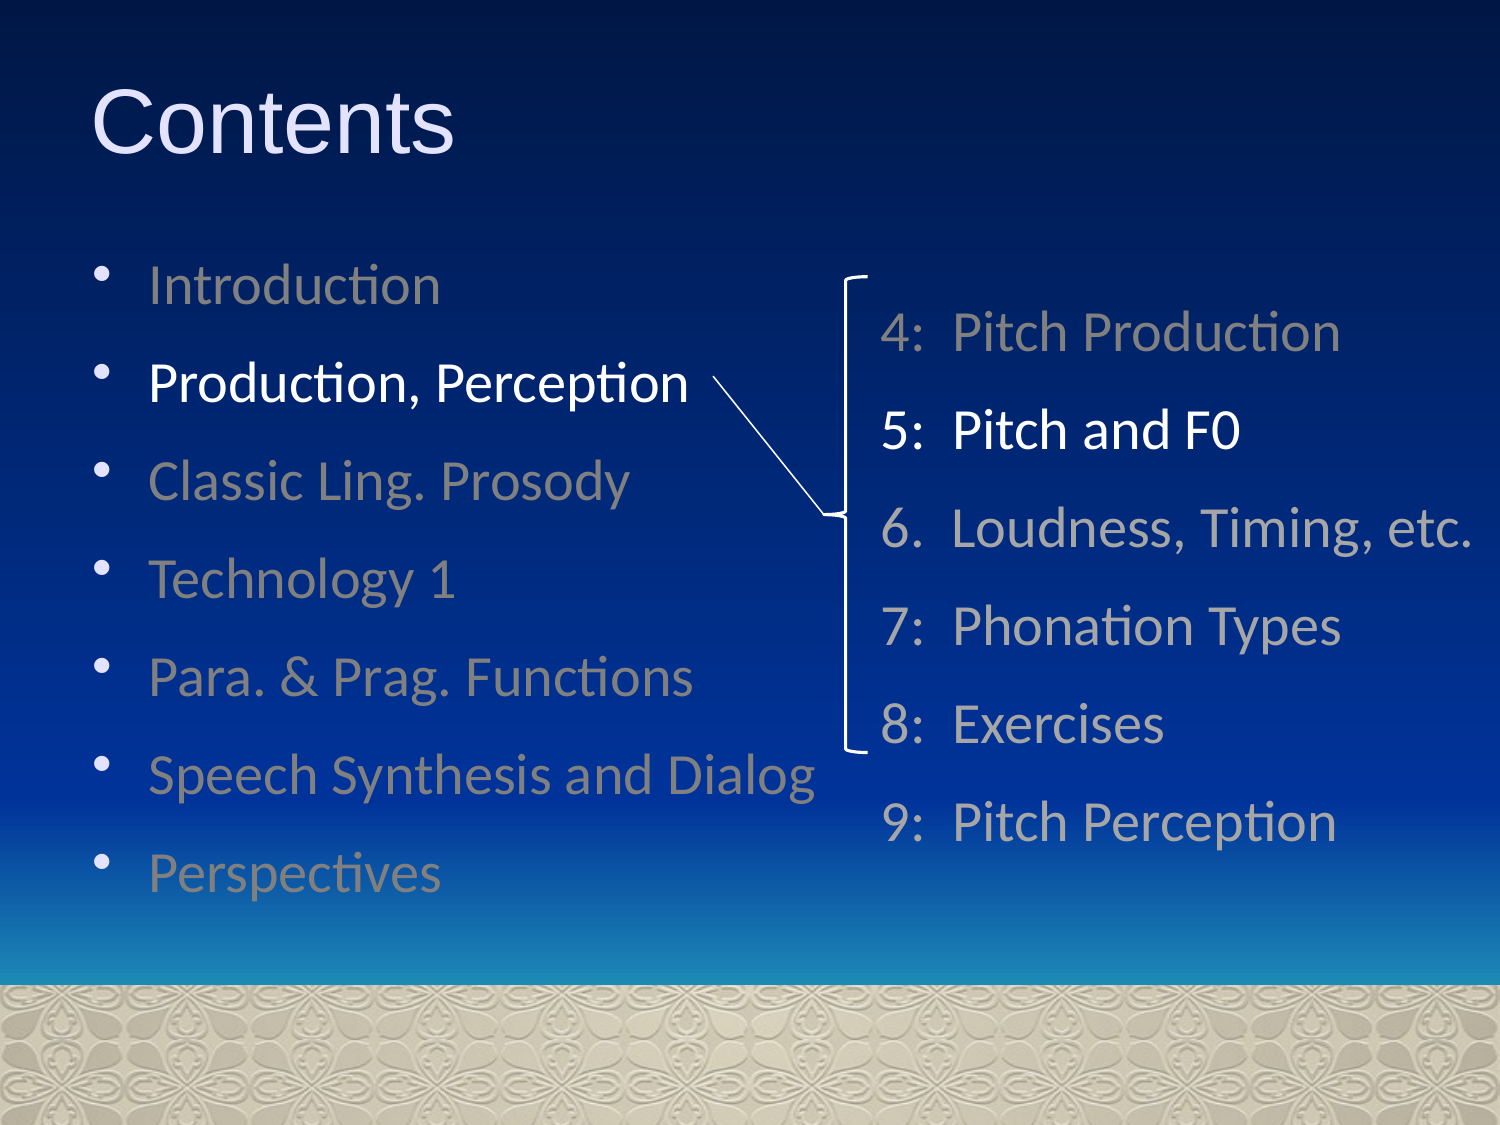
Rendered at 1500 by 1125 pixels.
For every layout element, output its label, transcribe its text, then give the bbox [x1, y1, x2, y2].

picture [0, 985, 1500, 1125]
title Contents [74, 27, 714, 206]
list Introduction Production, Perception Classic Ling. Prosody Technology 1 Para. & Prag. Functions Speech Synthesis and Dialog Perspectives [76, 210, 1128, 877]
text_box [712, 375, 825, 515]
text_box [829, 276, 866, 753]
text_box 4: Pitch Production 5: Pitch and F0 6. Loudness, Timing, etc. 7: Phonation Types 8: Exercises 9: Pitch Perception [866, 257, 1500, 860]
